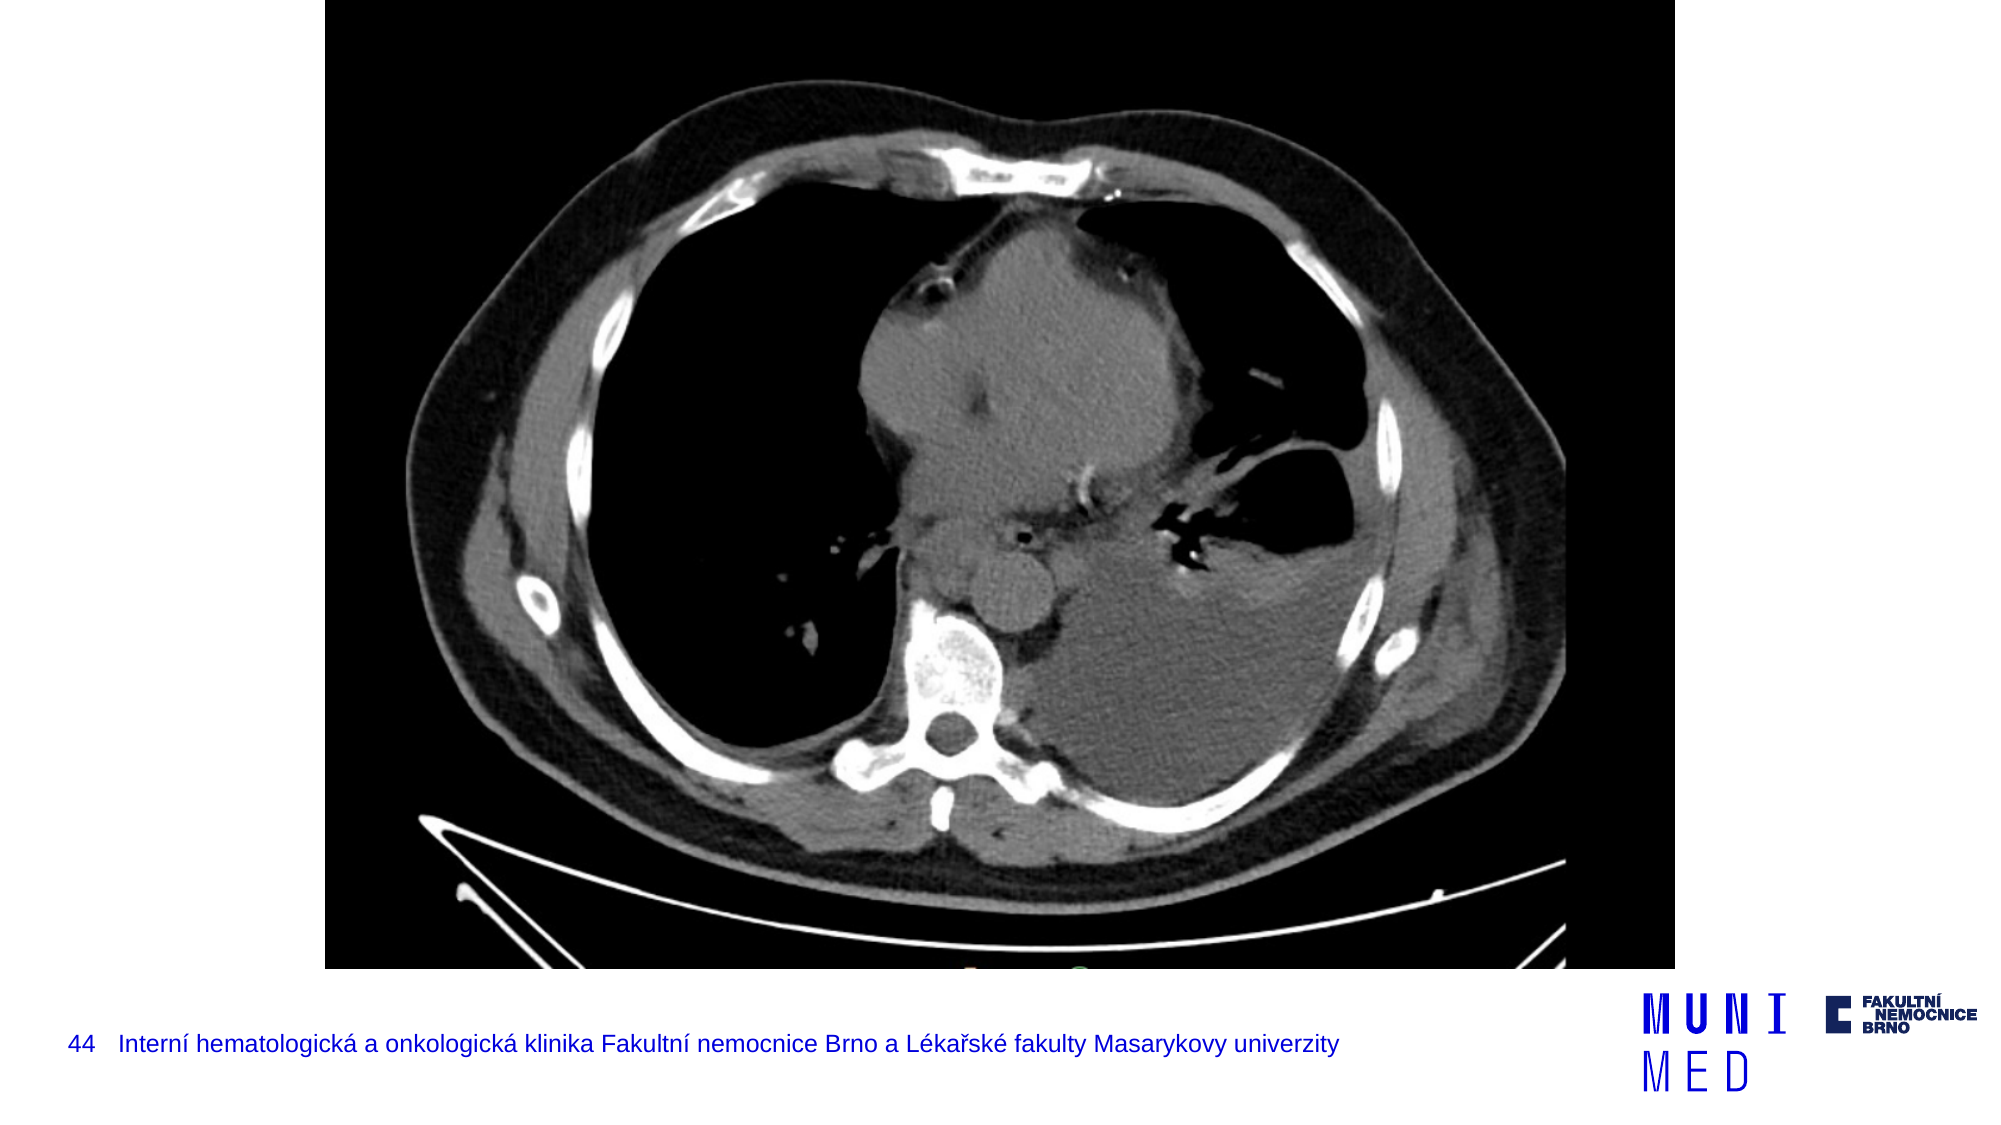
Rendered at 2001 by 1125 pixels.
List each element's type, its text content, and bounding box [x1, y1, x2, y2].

footer Interní hematologická a onkologická klinika Fakultní nemocnice Brno a Lékařské fakulty Masarykovy univerzity [118, 1021, 1418, 1063]
picture [325, 0, 1675, 969]
slide_number 44 [67, 1021, 110, 1063]
